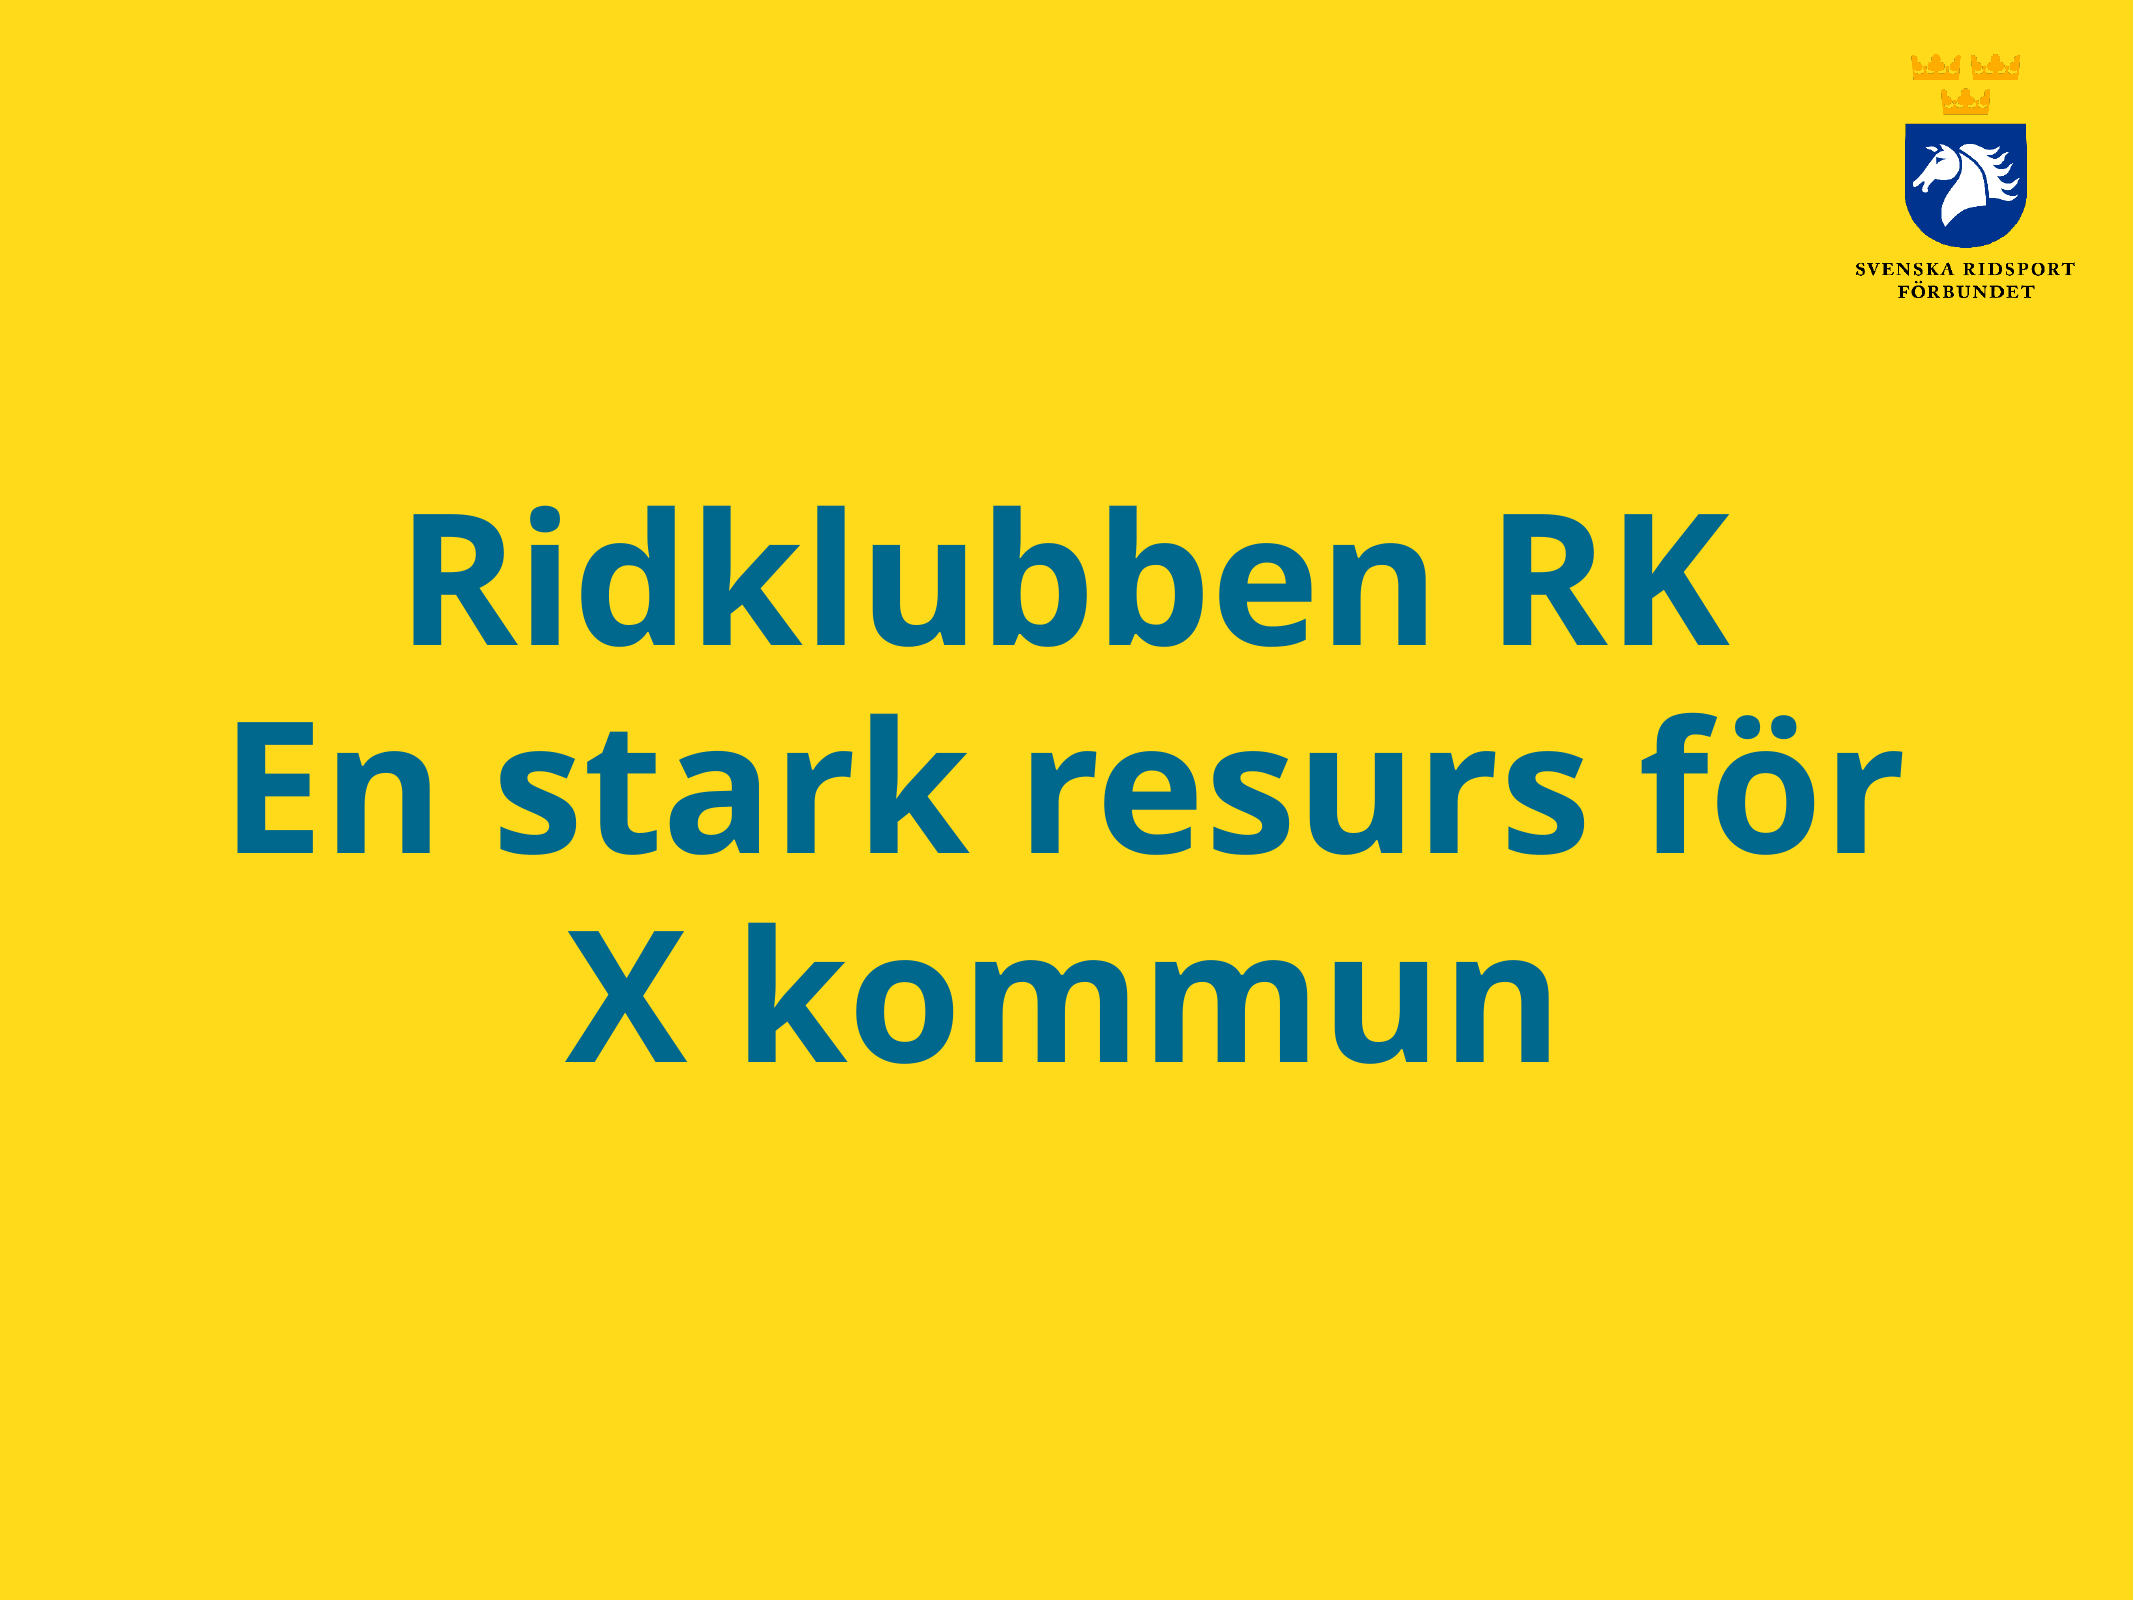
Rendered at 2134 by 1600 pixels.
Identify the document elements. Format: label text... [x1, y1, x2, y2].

list Ridklubben RK En stark resurs för X kommun [205, 466, 1923, 1113]
picture [1856, 54, 2075, 298]
